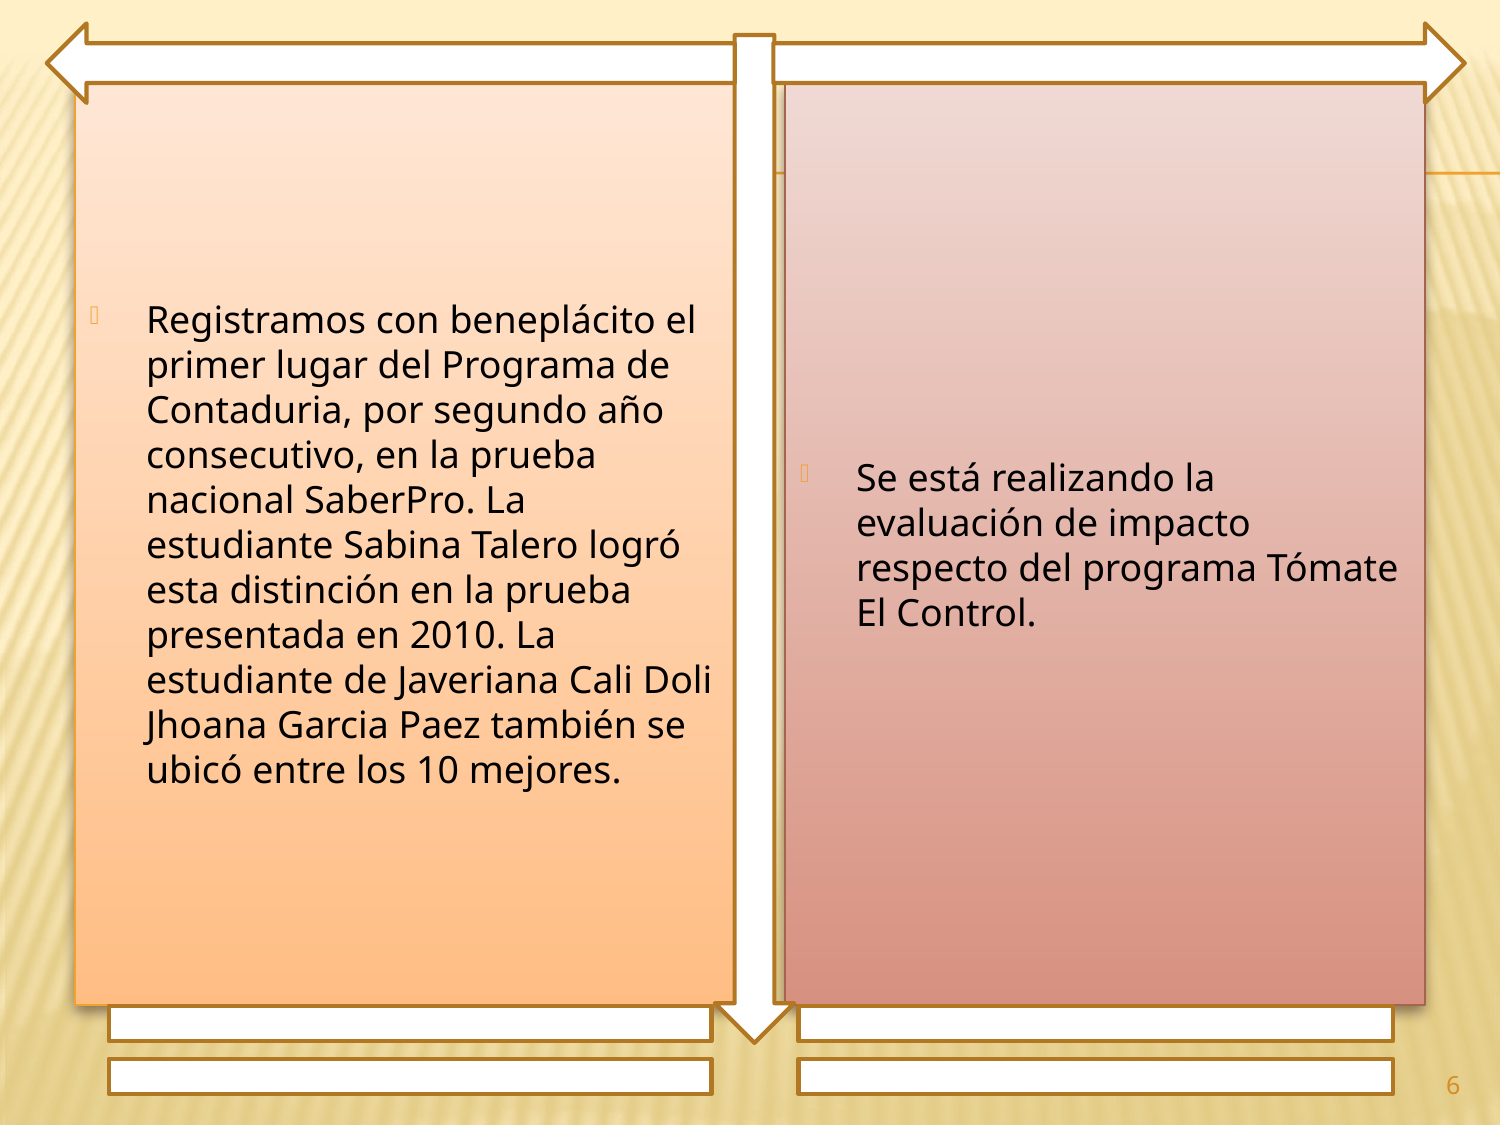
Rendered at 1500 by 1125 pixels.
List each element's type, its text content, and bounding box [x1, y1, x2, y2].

text_box [44, 21, 737, 105]
list Registramos con beneplácito el primer lugar del Programa de Contaduria, por segundo año consecutivo, en la prueba nacional SaberPro. La estudiante Sabina Talero logró esta distinción en la prueba presentada en 2010. La estudiante de Javeriana Cali Doli Jhoana Garcia Paez también se ubicó entre los 10 mejores. [74, 86, 732, 1006]
text_box [712, 32, 797, 1046]
text_box [107, 1057, 714, 1096]
text_box [796, 1004, 1395, 1043]
text_box [771, 21, 1467, 105]
list Se está realizando la evaluación de impacto respecto del programa Tómate El Control. [784, 86, 1426, 1006]
slide_number 6 [1350, 1062, 1475, 1103]
text_box [796, 1057, 1395, 1096]
text_box [107, 1004, 714, 1043]
